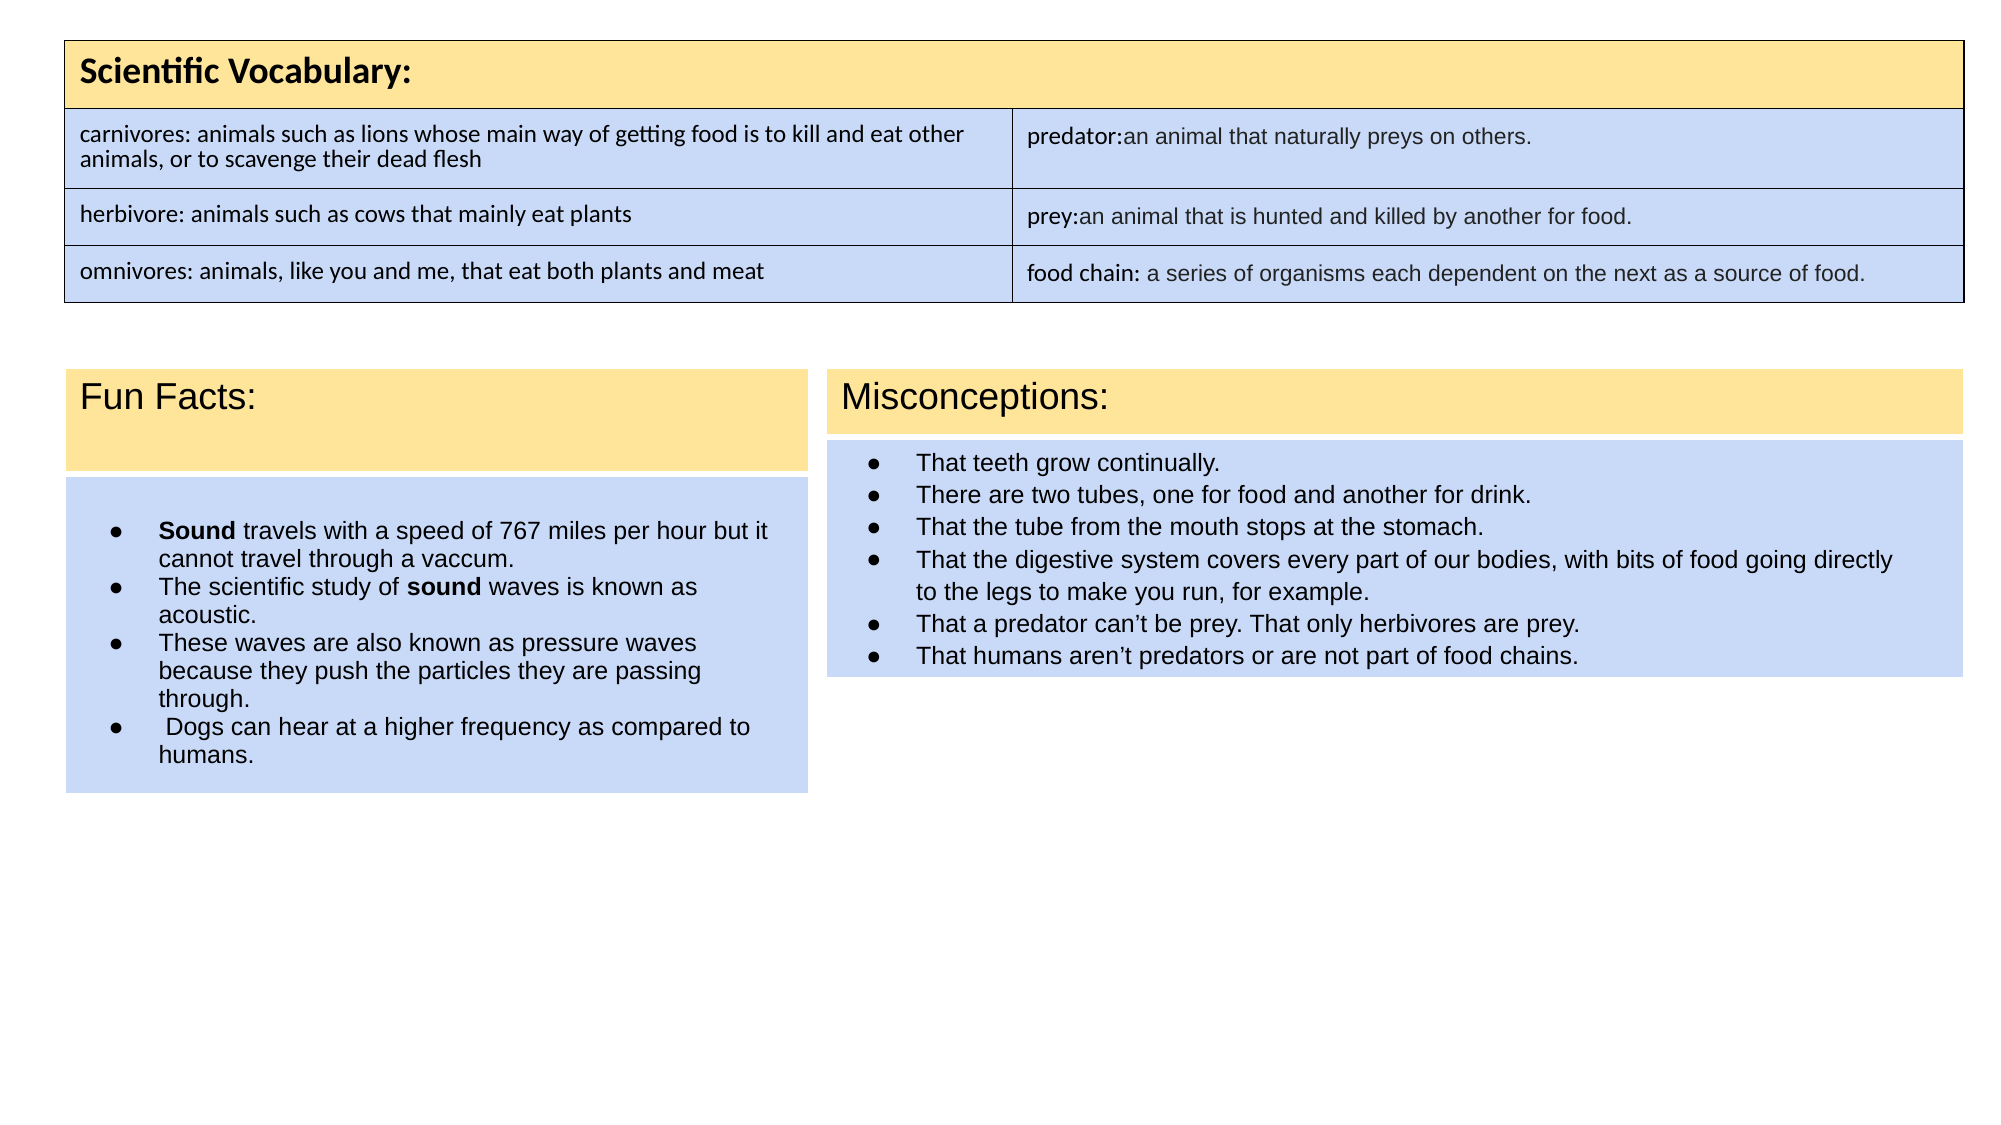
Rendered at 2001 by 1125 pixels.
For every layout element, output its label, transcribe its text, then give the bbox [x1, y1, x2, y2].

table_header Fun Facts: [66, 369, 808, 471]
table_cell Sound travels with a speed of 767 miles per hour but it cannot travel through a vaccum. The scientific study of sound waves is known as acoustic. These waves are also known as pressure waves because they push the particles they are passing through. Dogs can hear at a higher frequency as compared to humans. [66, 477, 808, 793]
table_cell That teeth grow continually. There are two tubes, one for food and another for drink. That the tube from the mouth stops at the stomach. That the digestive system covers every part of our bodies, with bits of food going directly to the legs to make you run, for example. That a predator can’t be prey. That only herbivores are prey. That humans aren’t predators or are not part of food chains. [827, 440, 1963, 677]
table_cell herbivore: animals such as cows that mainly eat plants [65, 189, 1012, 245]
table_header Scientific Vocabulary: [65, 41, 1963, 108]
table_cell food chain: a series of organisms each dependent on the next as a source of food. [1013, 246, 1963, 302]
table_cell carnivores: animals such as lions whose main way of getting food is to kill and eat other animals, or to scavenge their dead flesh [65, 109, 1012, 188]
table_cell predator:an animal that naturally preys on others. [1013, 109, 1963, 188]
table_header Misconceptions: [827, 369, 1963, 434]
table_cell prey:an animal that is hunted and killed by another for food. [1013, 189, 1963, 245]
table_cell omnivores: animals, like you and me, that eat both plants and meat [65, 246, 1012, 302]
